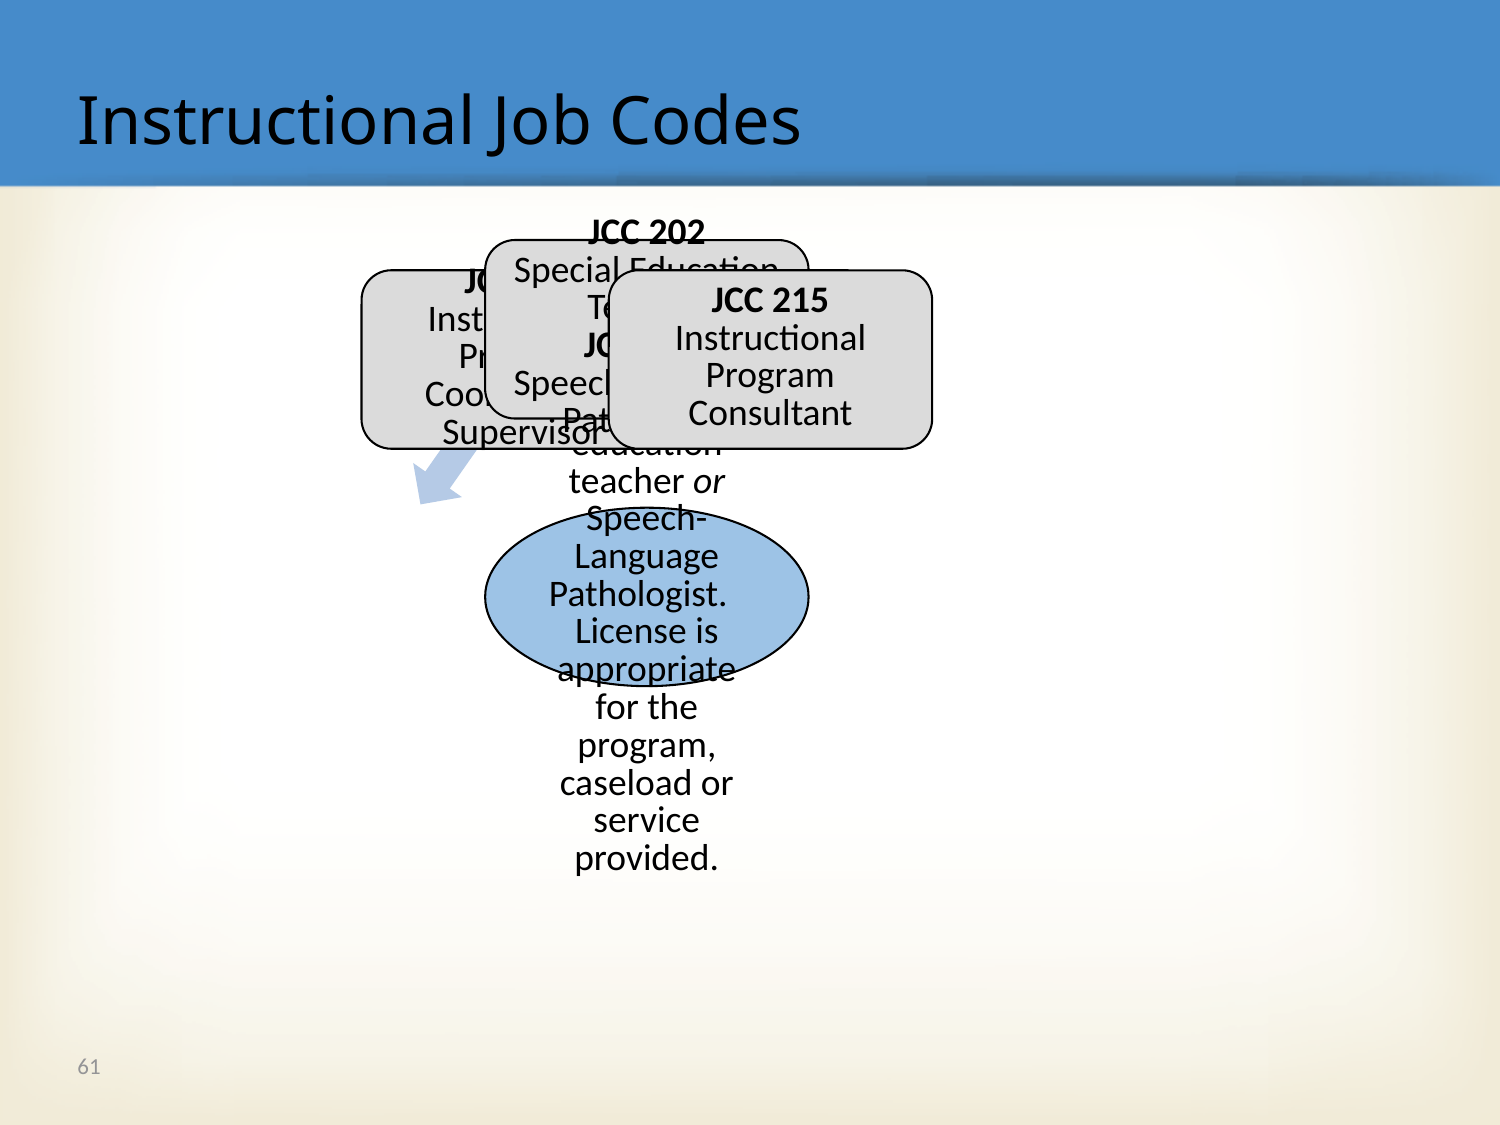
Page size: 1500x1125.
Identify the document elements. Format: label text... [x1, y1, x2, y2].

footer 61 [62, 1042, 613, 1088]
picture [672, 223, 681, 239]
picture [0, 0, 1500, 1125]
title Instructional Job Codes [62, 58, 1438, 187]
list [0, 240, 1294, 954]
